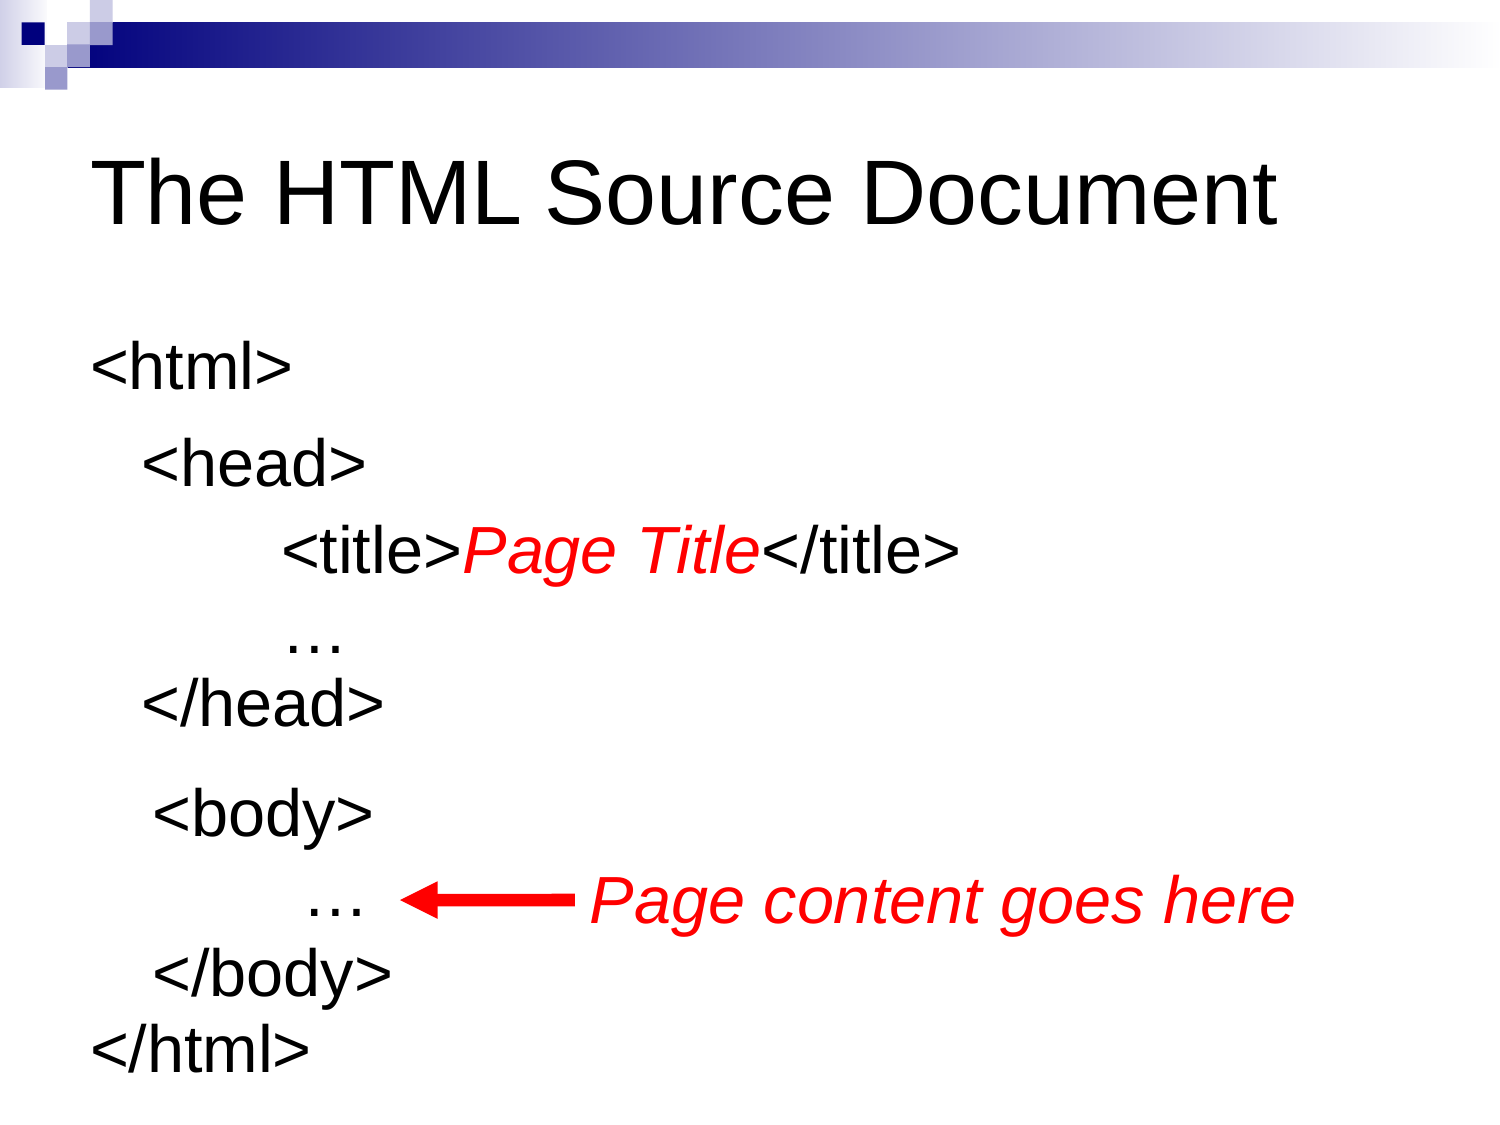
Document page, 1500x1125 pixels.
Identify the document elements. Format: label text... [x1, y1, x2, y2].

text_box <body> … </body> [137, 762, 618, 1018]
text_box <head> </head> [126, 412, 457, 747]
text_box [399, 849, 1312, 946]
text_box <title>Page Title</title> … [457, 499, 977, 675]
title The HTML Source Document [74, 74, 1426, 301]
list <html> </html> [74, 324, 1426, 1101]
